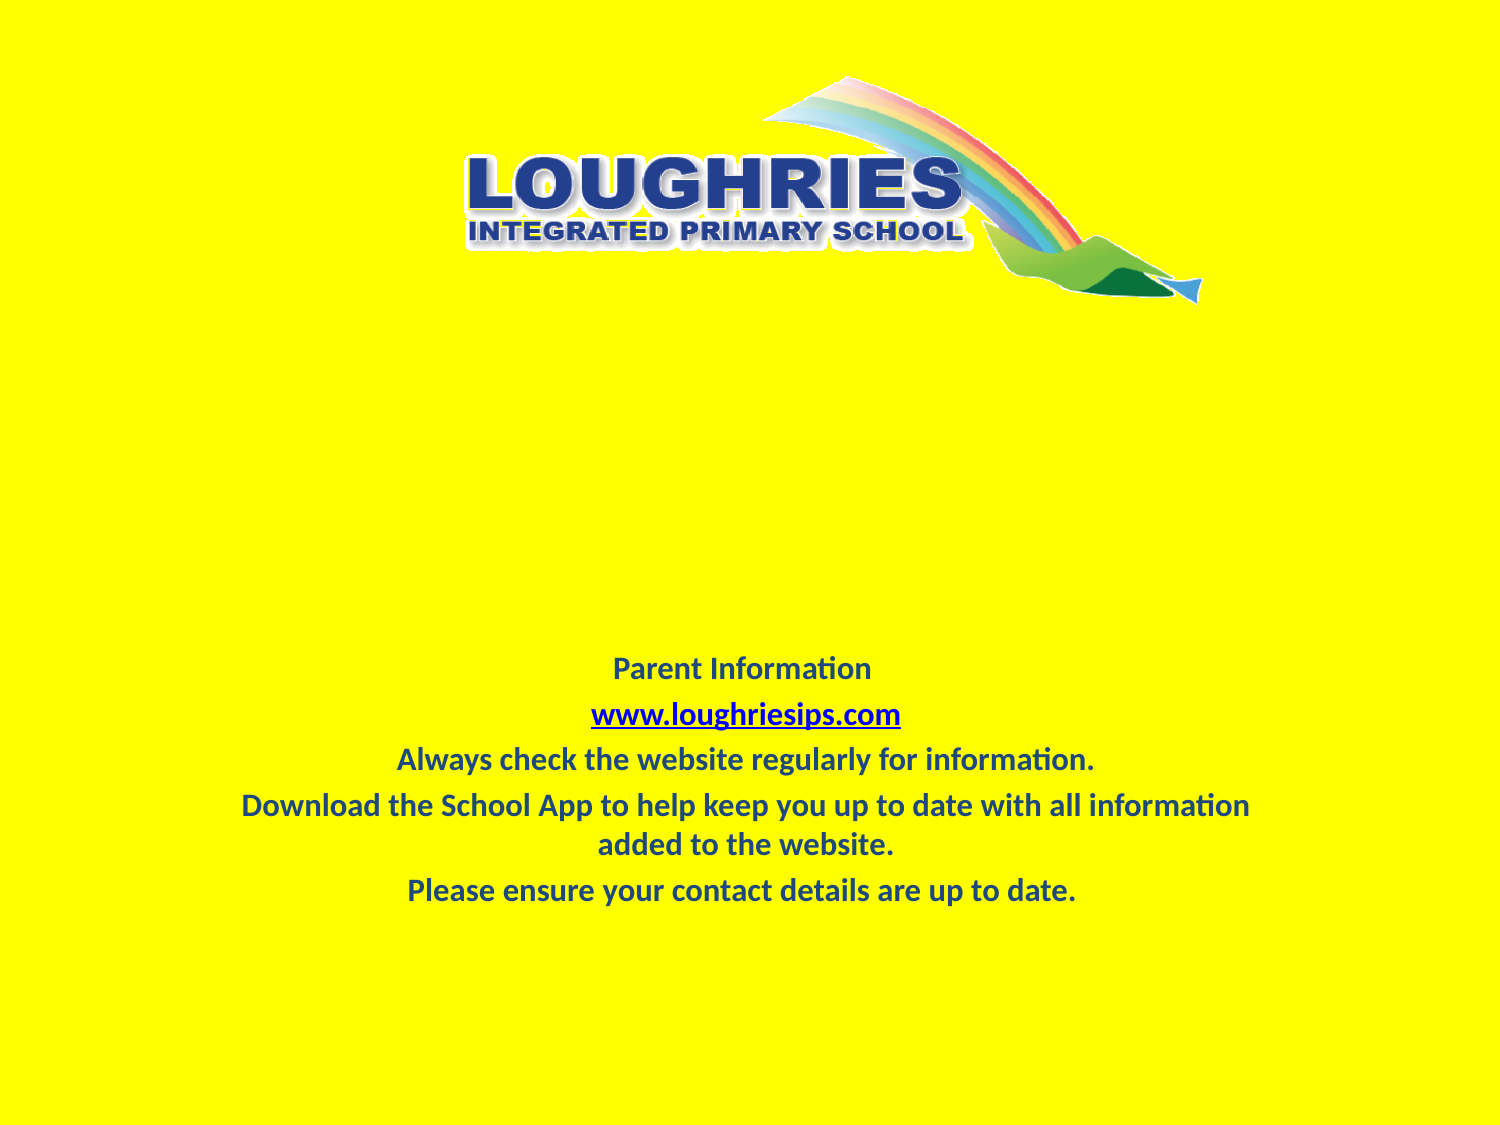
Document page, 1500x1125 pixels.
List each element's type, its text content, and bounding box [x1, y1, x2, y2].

subtitle Parent Information www.loughriesips.com Always check the website regularly for information. Download the School App to help keep you up to date with all information added to the website. Please ensure your contact details are up to date. [221, 593, 1272, 965]
picture [292, 18, 1277, 551]
